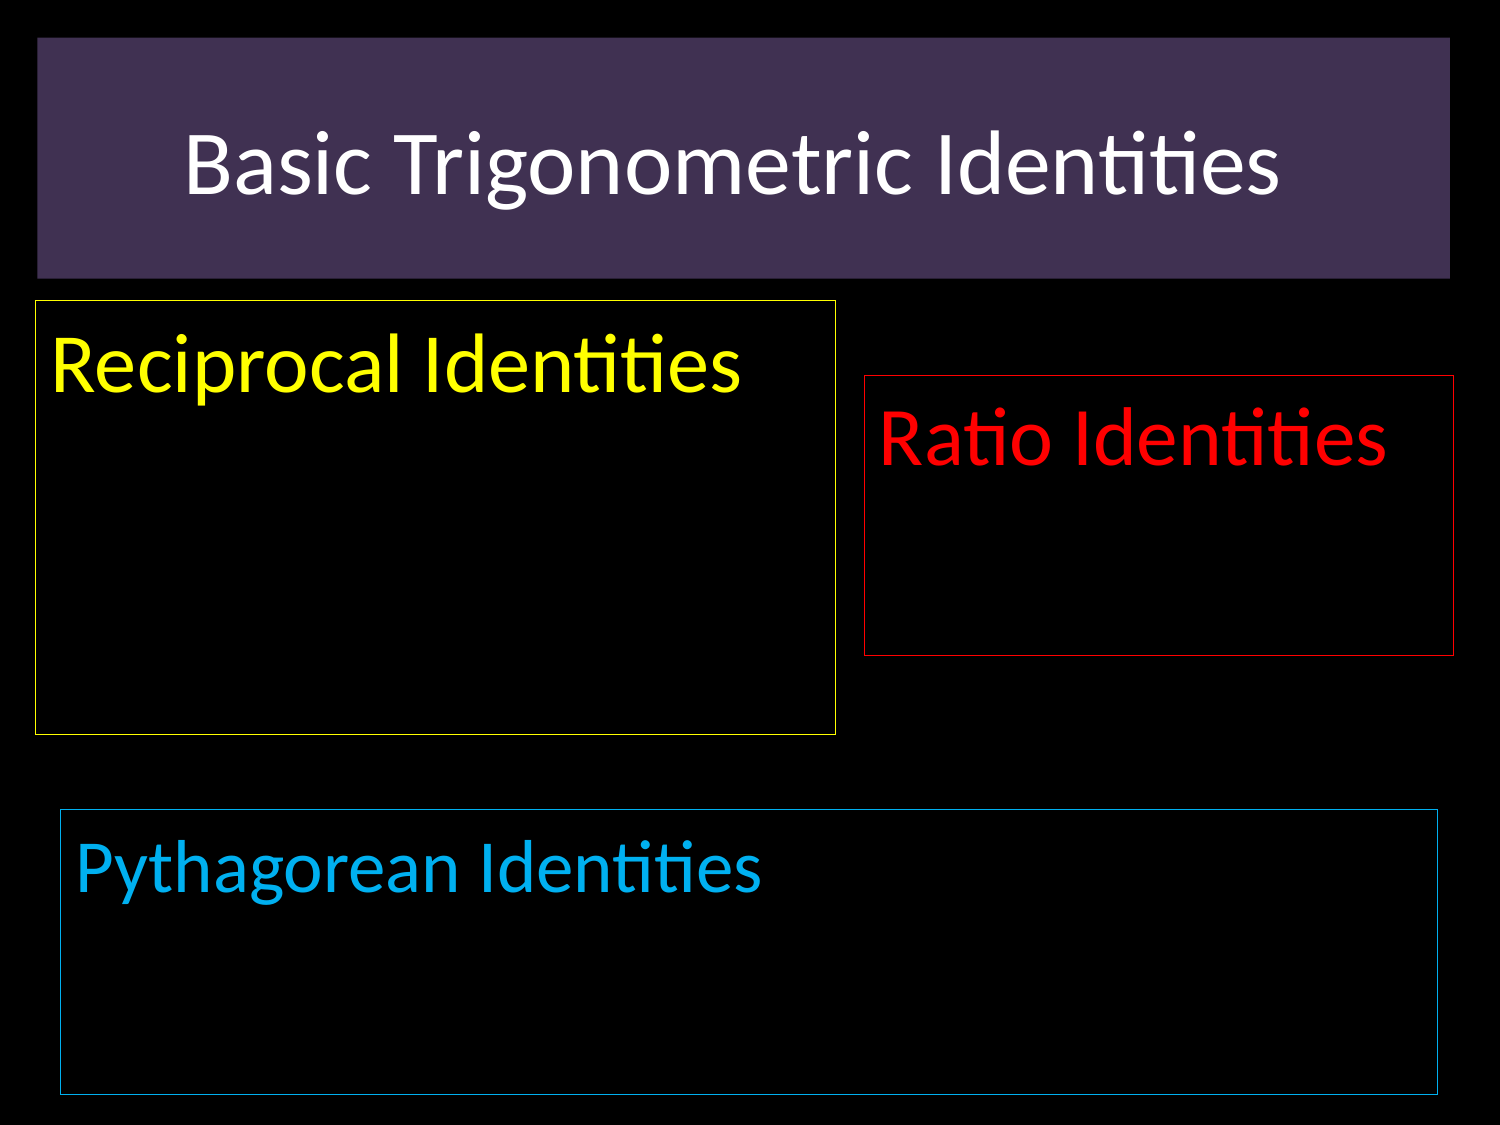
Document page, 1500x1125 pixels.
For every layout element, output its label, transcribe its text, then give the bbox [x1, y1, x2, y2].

text_box Basic Trigonometric Identities [37, 37, 1450, 279]
